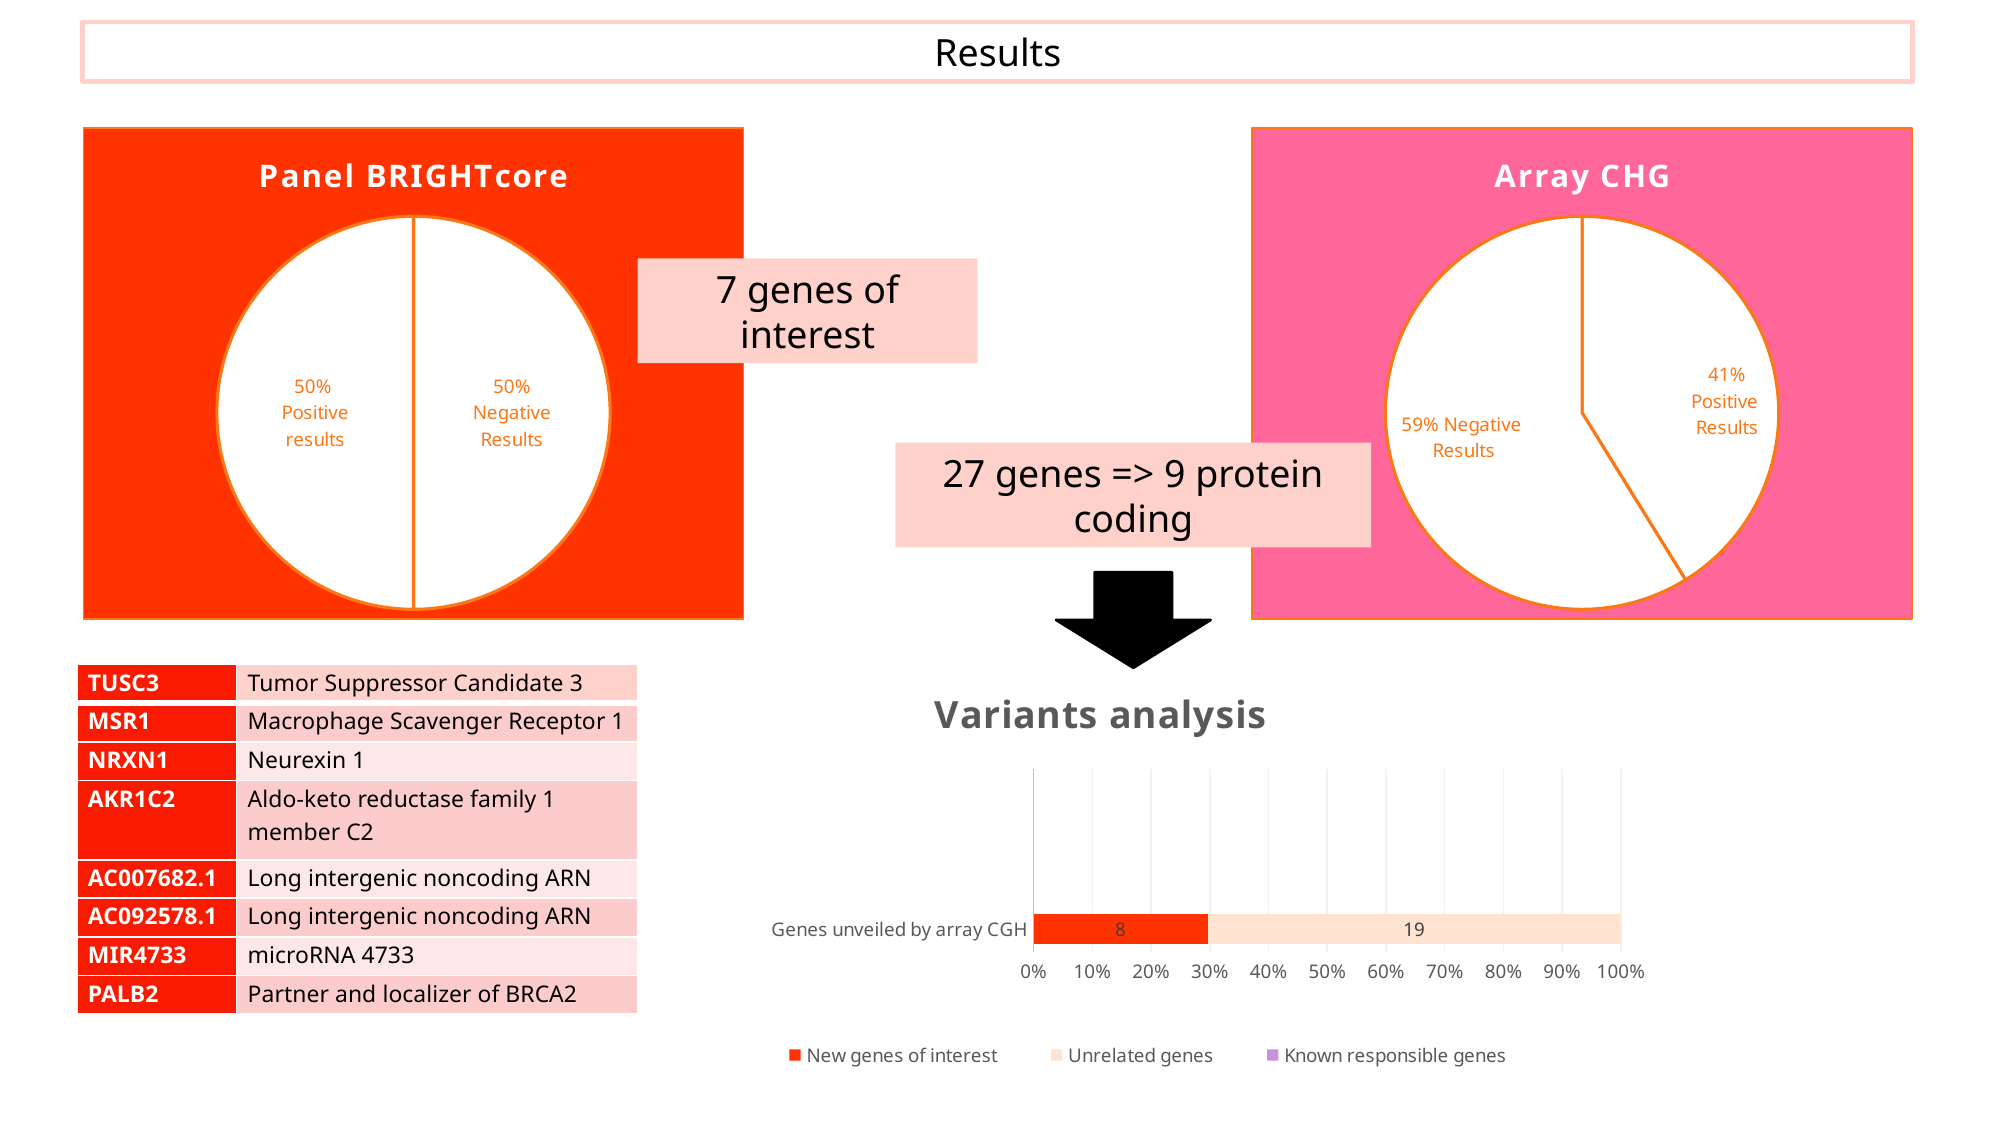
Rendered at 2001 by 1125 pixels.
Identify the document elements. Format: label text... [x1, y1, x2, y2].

text_box [1054, 570, 1212, 664]
table_cell Macrophage Scavenger Receptor 1 [237, 706, 637, 741]
table_header Tumor Suppressor Candidate 3 [237, 665, 637, 700]
table_cell NRXN1 [78, 743, 236, 780]
text_box 27 genes => 9 protein coding [895, 442, 1251, 548]
table_cell AKR1C2 [78, 781, 236, 859]
table_cell Long intergenic noncoding ARN [237, 861, 637, 897]
table_cell AC092578.1 [78, 899, 236, 936]
table_cell PALB2 [78, 976, 236, 1013]
table_cell MSR1 [78, 706, 236, 741]
chart [82, 126, 745, 621]
text_box 7 genes of interest [745, 258, 978, 364]
text_box Results [82, 21, 1913, 82]
table_cell AC007682.1 [78, 861, 236, 897]
table_cell Neurexin 1 [237, 743, 637, 780]
table_header TUSC3 [78, 665, 236, 700]
table_cell Partner and localizer of BRCA2 [237, 976, 637, 1013]
chart [1251, 126, 1914, 621]
chart [658, 664, 1669, 1106]
table_cell Long intergenic noncoding ARN [237, 899, 637, 936]
table_cell MIR4733 [78, 938, 236, 975]
table_cell Aldo-keto reductase family 1 member C2 [237, 781, 637, 859]
table_cell microRNA 4733 [237, 938, 637, 975]
